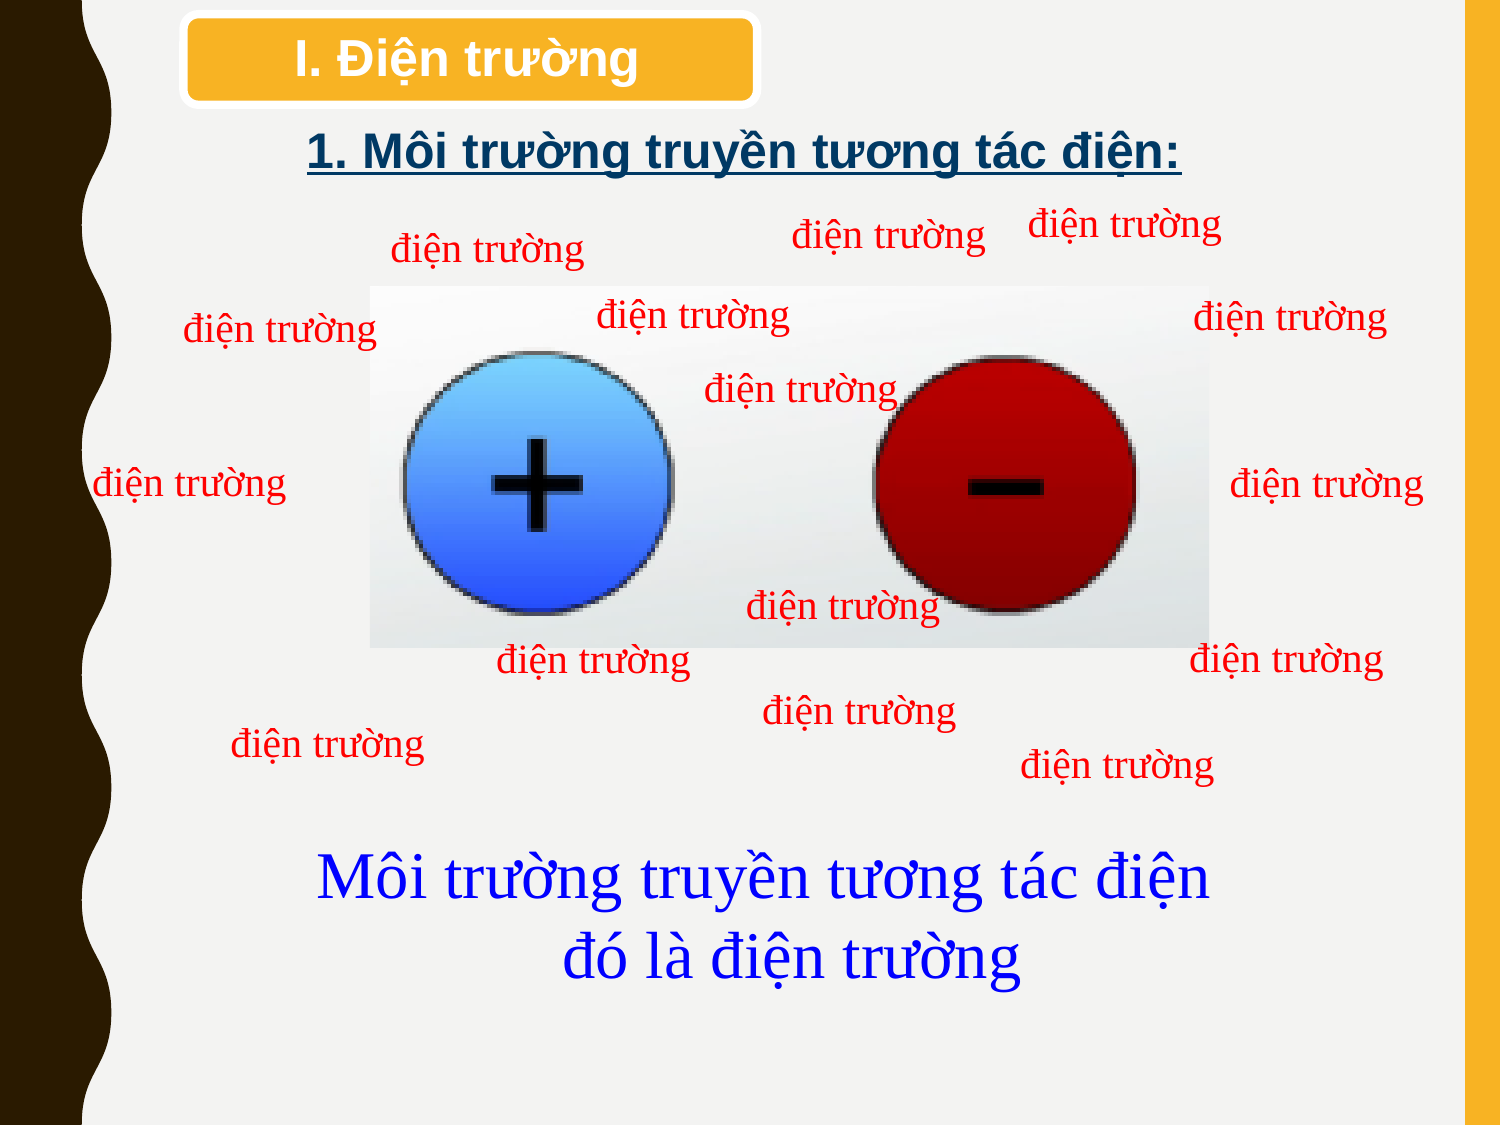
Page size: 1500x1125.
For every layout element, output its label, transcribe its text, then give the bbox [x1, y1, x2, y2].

text_box điện trường [1178, 281, 1403, 347]
text_box Môi trường truyền tương tác điện đó là điện trường [279, 824, 1250, 1125]
text_box điện trường [1012, 188, 1238, 253]
text_box điện trường [77, 446, 302, 512]
text_box điện trường [481, 648, 706, 690]
text_box điện trường [1005, 729, 1230, 795]
picture [369, 286, 1210, 648]
text_box điện trường [747, 675, 972, 741]
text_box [183, 14, 758, 105]
text_box điện trường [168, 293, 369, 359]
text_box điện trường [1174, 623, 1399, 688]
text_box điện trường [215, 708, 441, 774]
text_box điện trường [776, 199, 1002, 264]
text_box điện trường [1214, 448, 1440, 514]
text_box điện trường [581, 279, 806, 286]
text_box 1. Môi trường truyền tương tác điện: [152, 111, 1337, 247]
text_box điện trường [375, 213, 601, 279]
